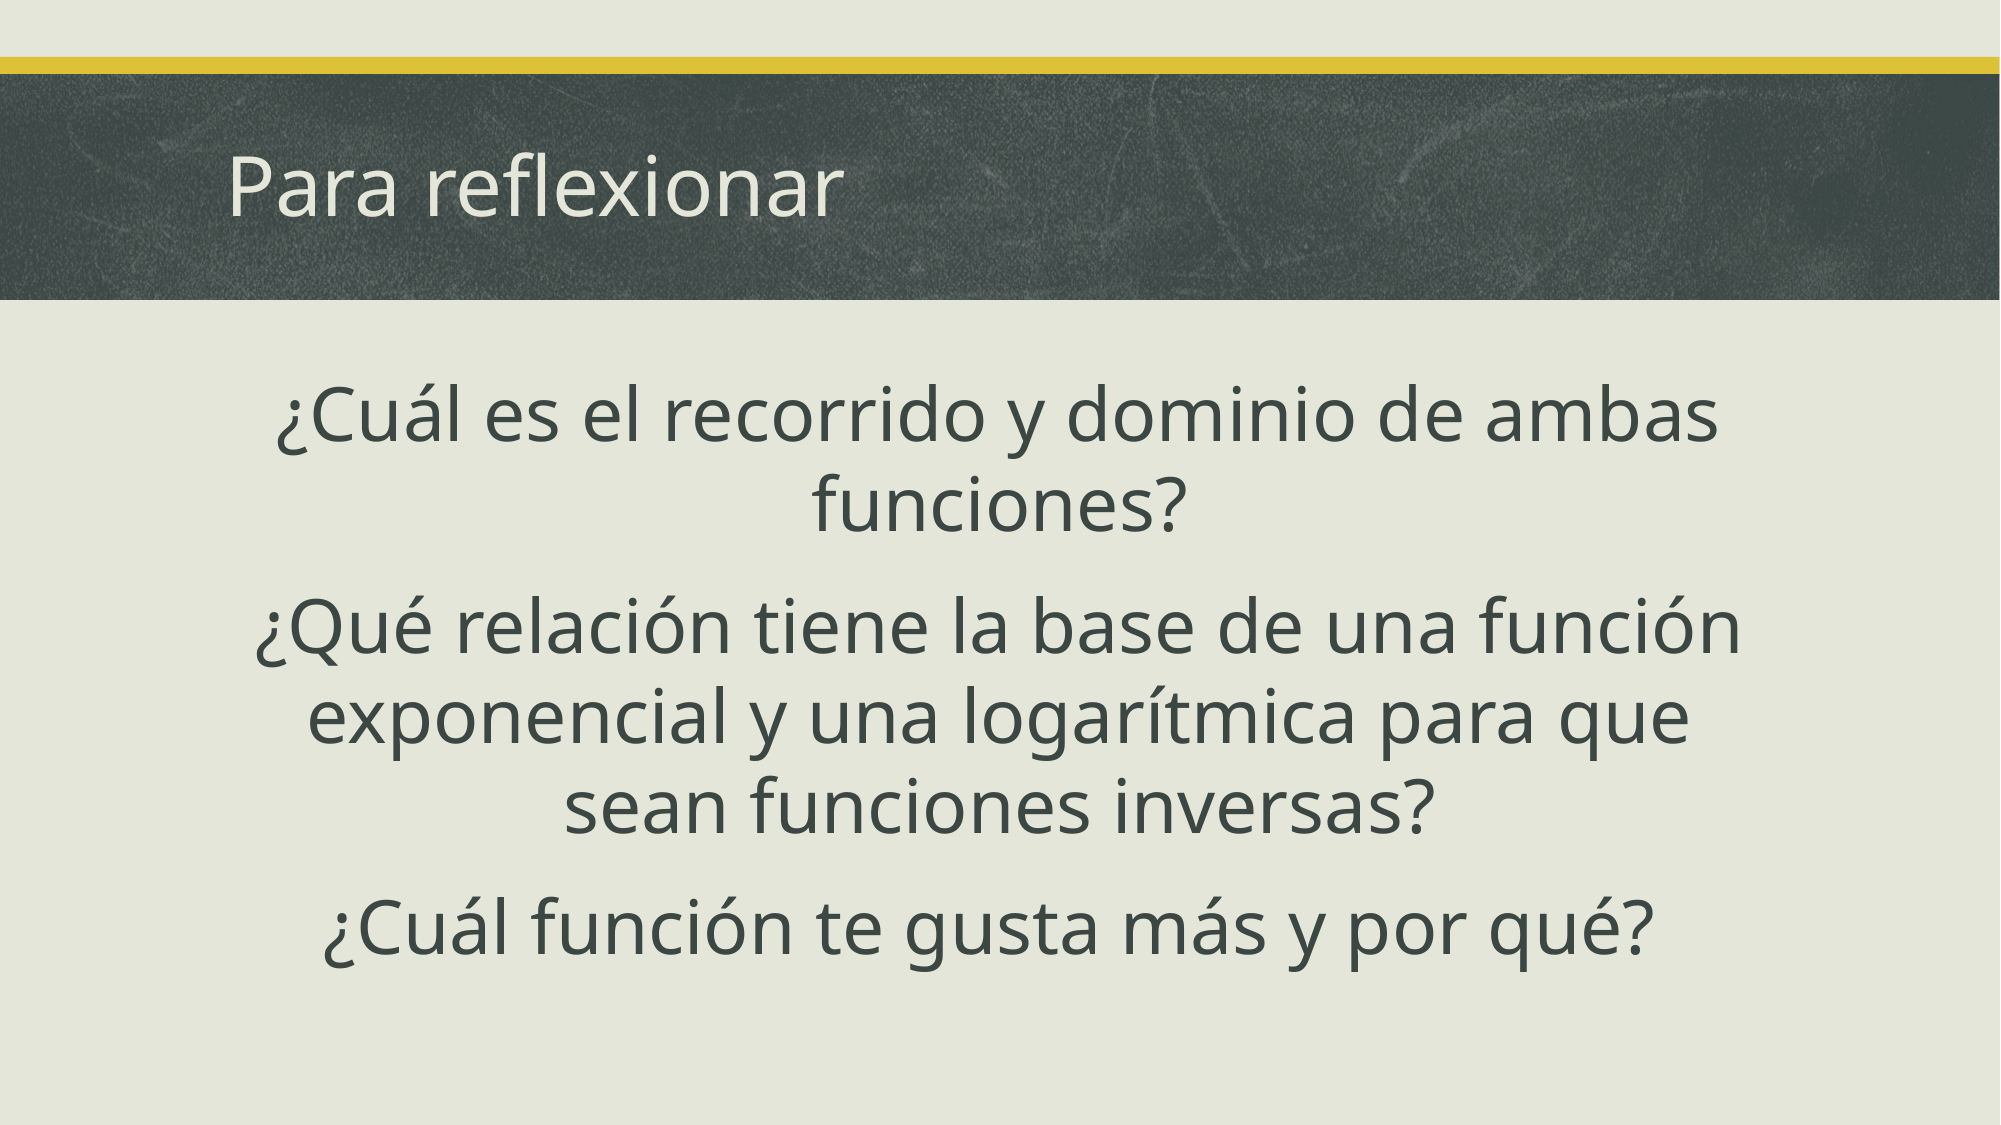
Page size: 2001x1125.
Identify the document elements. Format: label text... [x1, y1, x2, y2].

picture [0, 74, 2000, 300]
list ¿Cuál es el recorrido y dominio de ambas funciones? ¿Qué relación tiene la base de una función exponencial y una logarítmica para que sean funciones inversas? ¿Cuál función te gusta más y por qué? [210, 359, 1790, 1014]
title Para reflexionar [210, 76, 1790, 300]
